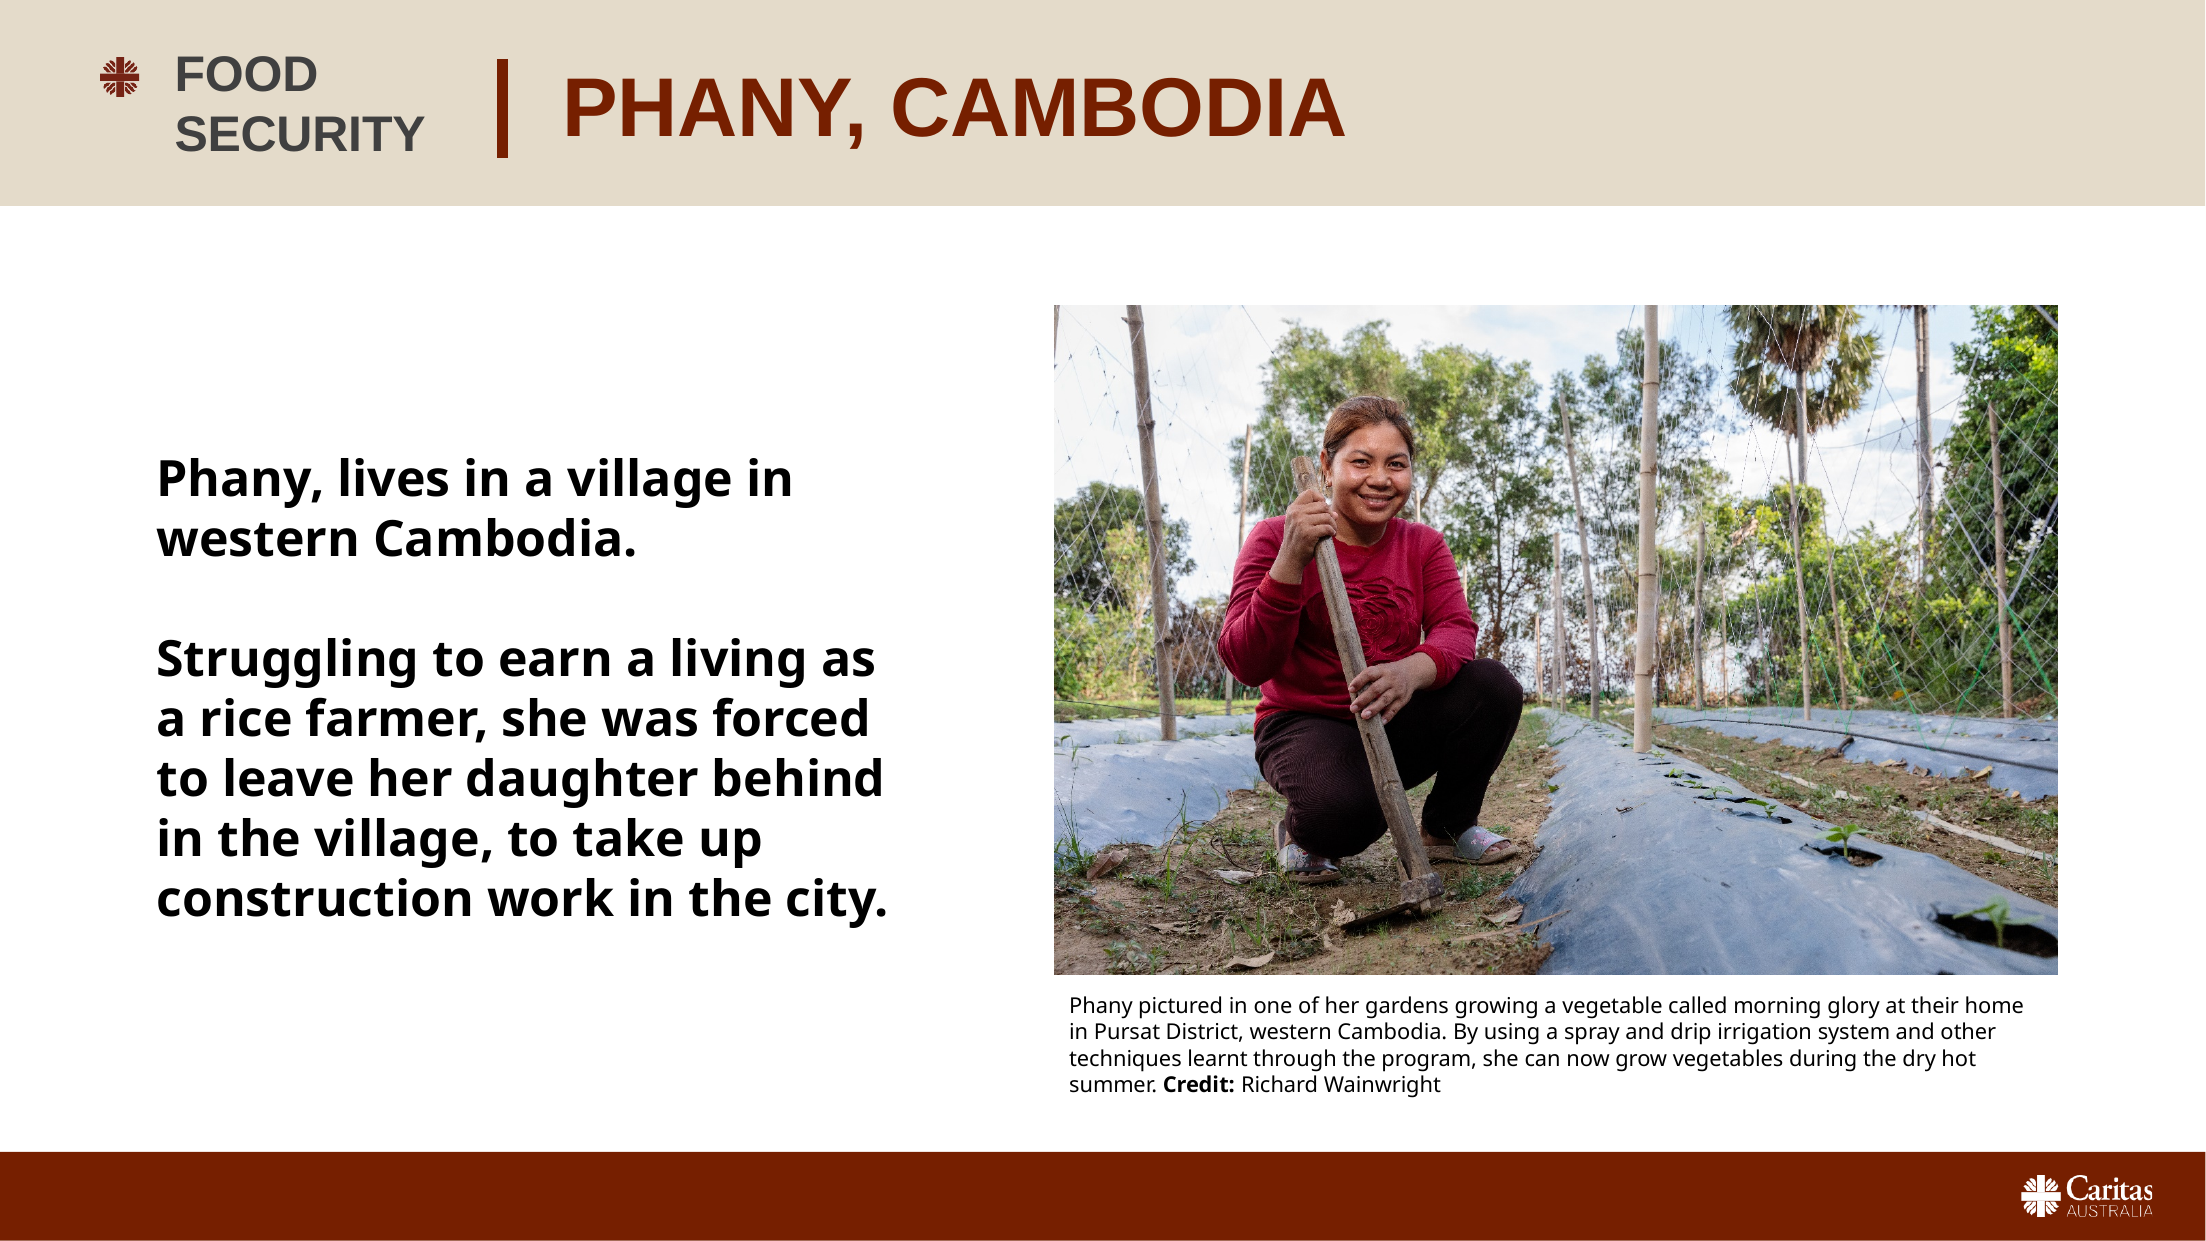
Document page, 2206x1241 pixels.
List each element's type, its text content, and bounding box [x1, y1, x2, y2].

text_box PHANY, CAMBODIA [560, 51, 2170, 153]
title FOOD SECURITY [172, 39, 488, 249]
picture [1053, 304, 2058, 975]
text_box Phany pictured in one of her gardens growing a vegetable called morning glory at their home in Pursat District, western Cambodia. By using a spray and drip irrigation system and other techniques learnt through the program, she can now grow vegetables during the dry hot summer. Credit: Richard Wainwright [1054, 984, 2058, 1105]
text_box Phany, lives in a village in western Cambodia. Struggling to earn a living as a rice farmer, she was forced to leave her daughter behind in the village, to take up construction work in the city. [141, 438, 933, 989]
text_box [147, 367, 1030, 1006]
picture [2021, 1175, 2153, 1217]
text_box [100, 57, 140, 97]
